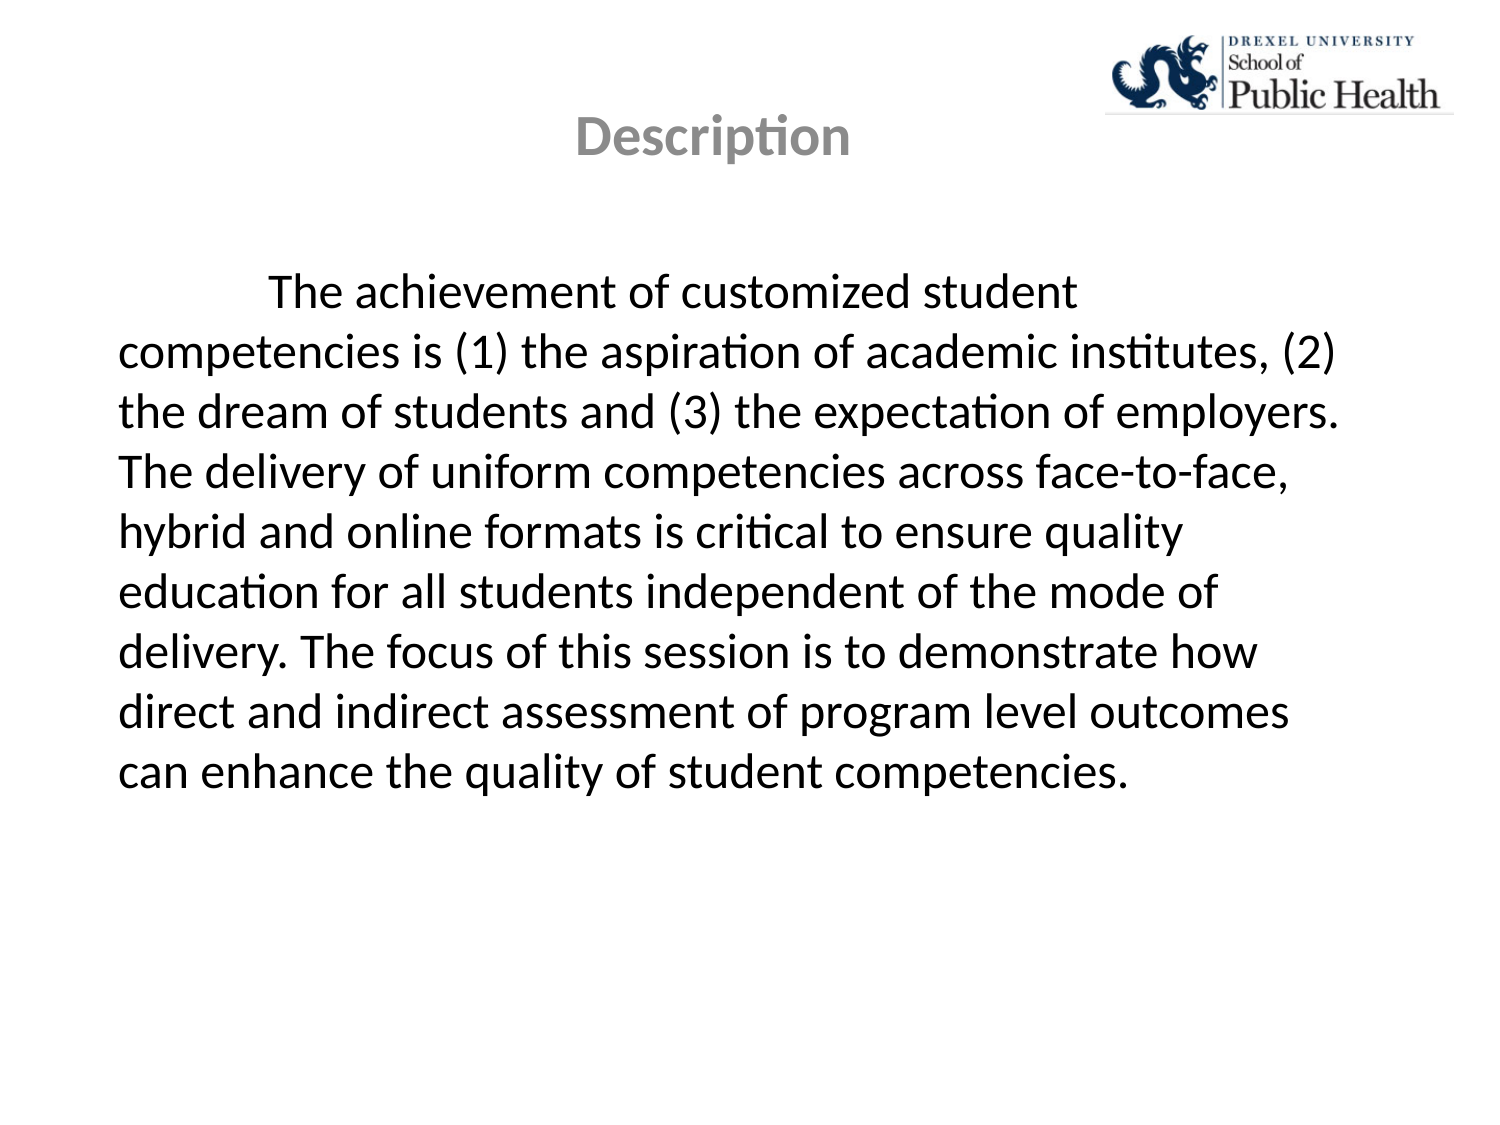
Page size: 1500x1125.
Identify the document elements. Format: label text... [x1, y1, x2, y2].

subtitle Description [188, 89, 1239, 213]
title The achievement of customized student competencies is (1) the aspiration of academic institutes, (2) the dream of students and (3) the expectation of employers. The delivery of uniform competencies across face-to-face, hybrid and online formats is critical to ensure quality education for all students independent of the mode of delivery. The focus of this session is to demonstrate how direct and indirect assessment of program level outcomes can enhance the quality of student competencies. [103, 251, 1379, 924]
picture [1105, 27, 1454, 115]
